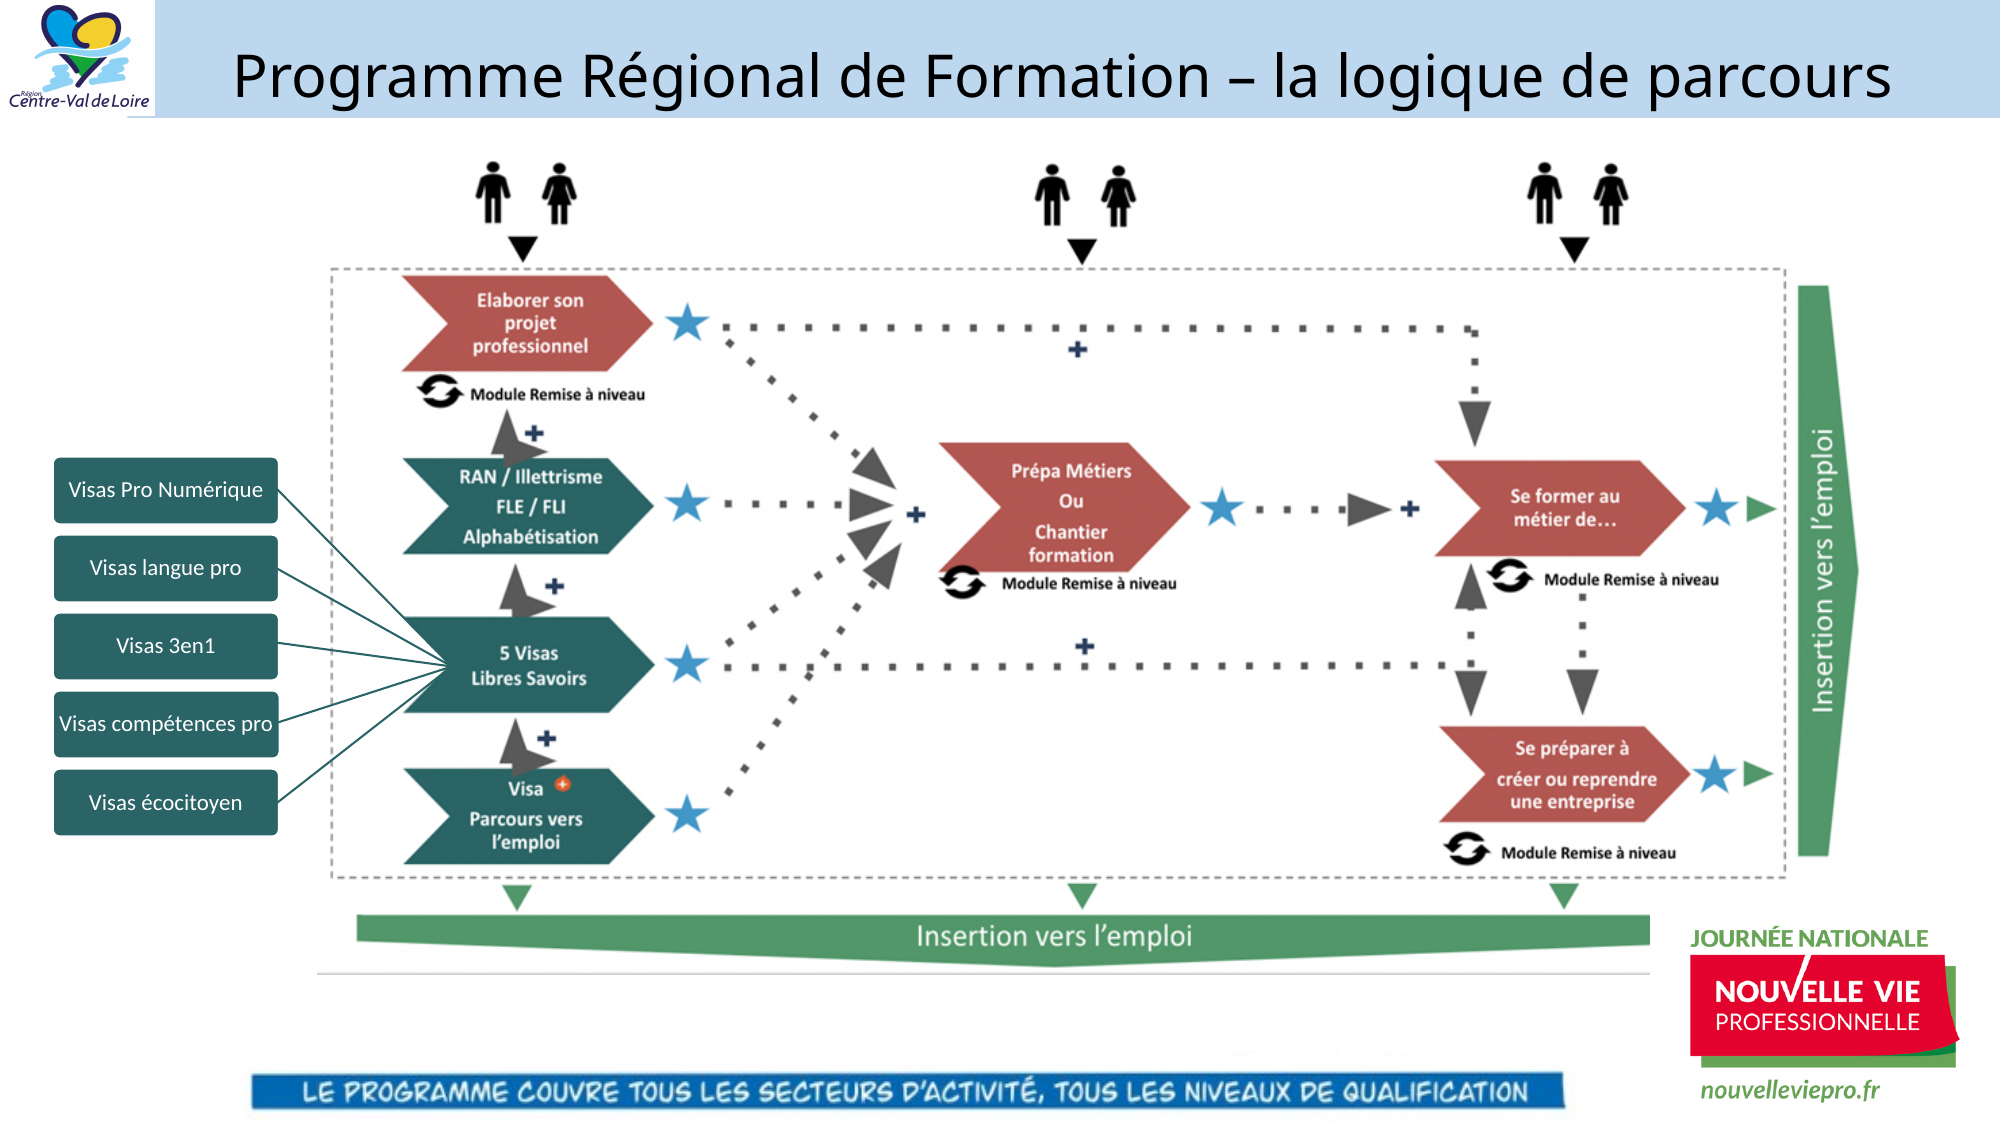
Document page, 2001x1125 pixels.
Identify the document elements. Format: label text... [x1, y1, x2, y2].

picture [3, 0, 155, 116]
text_box Programme Régional de Formation – la logique de parcours [127, 0, 2000, 118]
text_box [52, 153, 1866, 975]
picture [79, 890, 2000, 1125]
